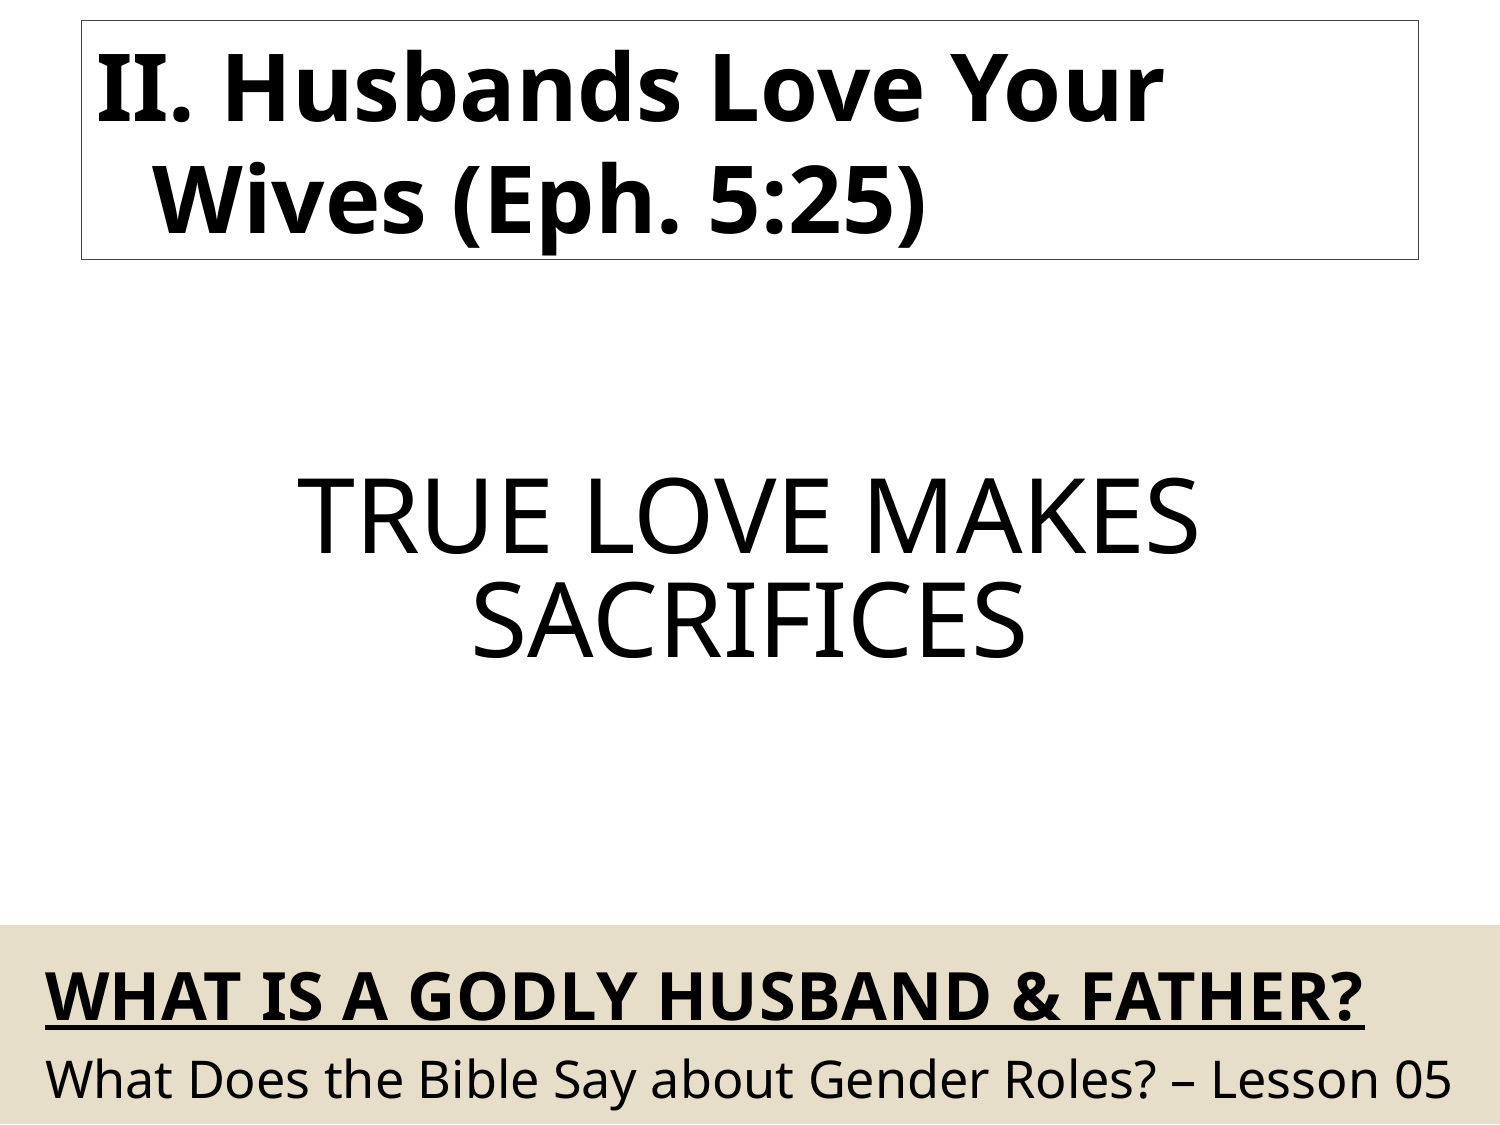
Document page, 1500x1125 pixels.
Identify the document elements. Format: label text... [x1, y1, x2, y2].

text_box True Love Makes Sacrifices [74, 462, 1425, 738]
text_box What Does the Bible Say about Gender Roles? – Lesson 05 [0, 1031, 1500, 1124]
text_box II. Husbands Love Your Wives (Eph. 5:25) [81, 20, 1419, 260]
title What Is A Godly Husband & Father? [0, 924, 1500, 1031]
